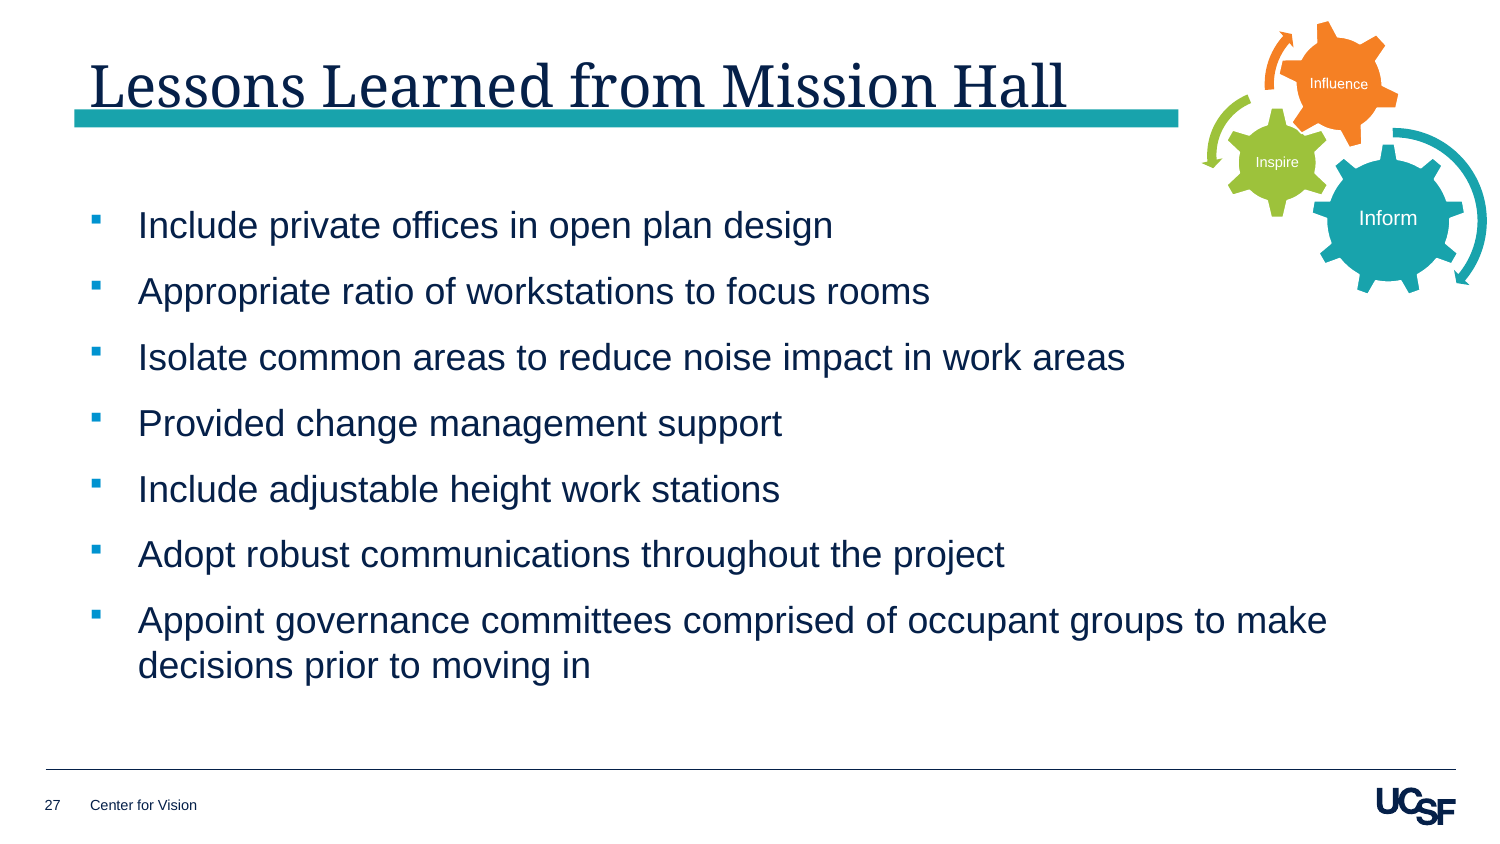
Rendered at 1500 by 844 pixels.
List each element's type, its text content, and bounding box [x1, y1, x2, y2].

slide_number 27 [44, 793, 85, 814]
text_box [1121, 10, 1500, 292]
title Lessons Learned from Mission Hall [74, 52, 1121, 128]
list Include private offices in open plan design Appropriate ratio of workstations to focus rooms Isolate common areas to reduce noise impact in work areas Provided change management support Include adjustable height work stations Adopt robust communications throughout the project Appoint governance committees comprised of occupant groups to make decisions prior to moving in [74, 193, 1423, 712]
footer Center for Vision [89, 796, 798, 813]
